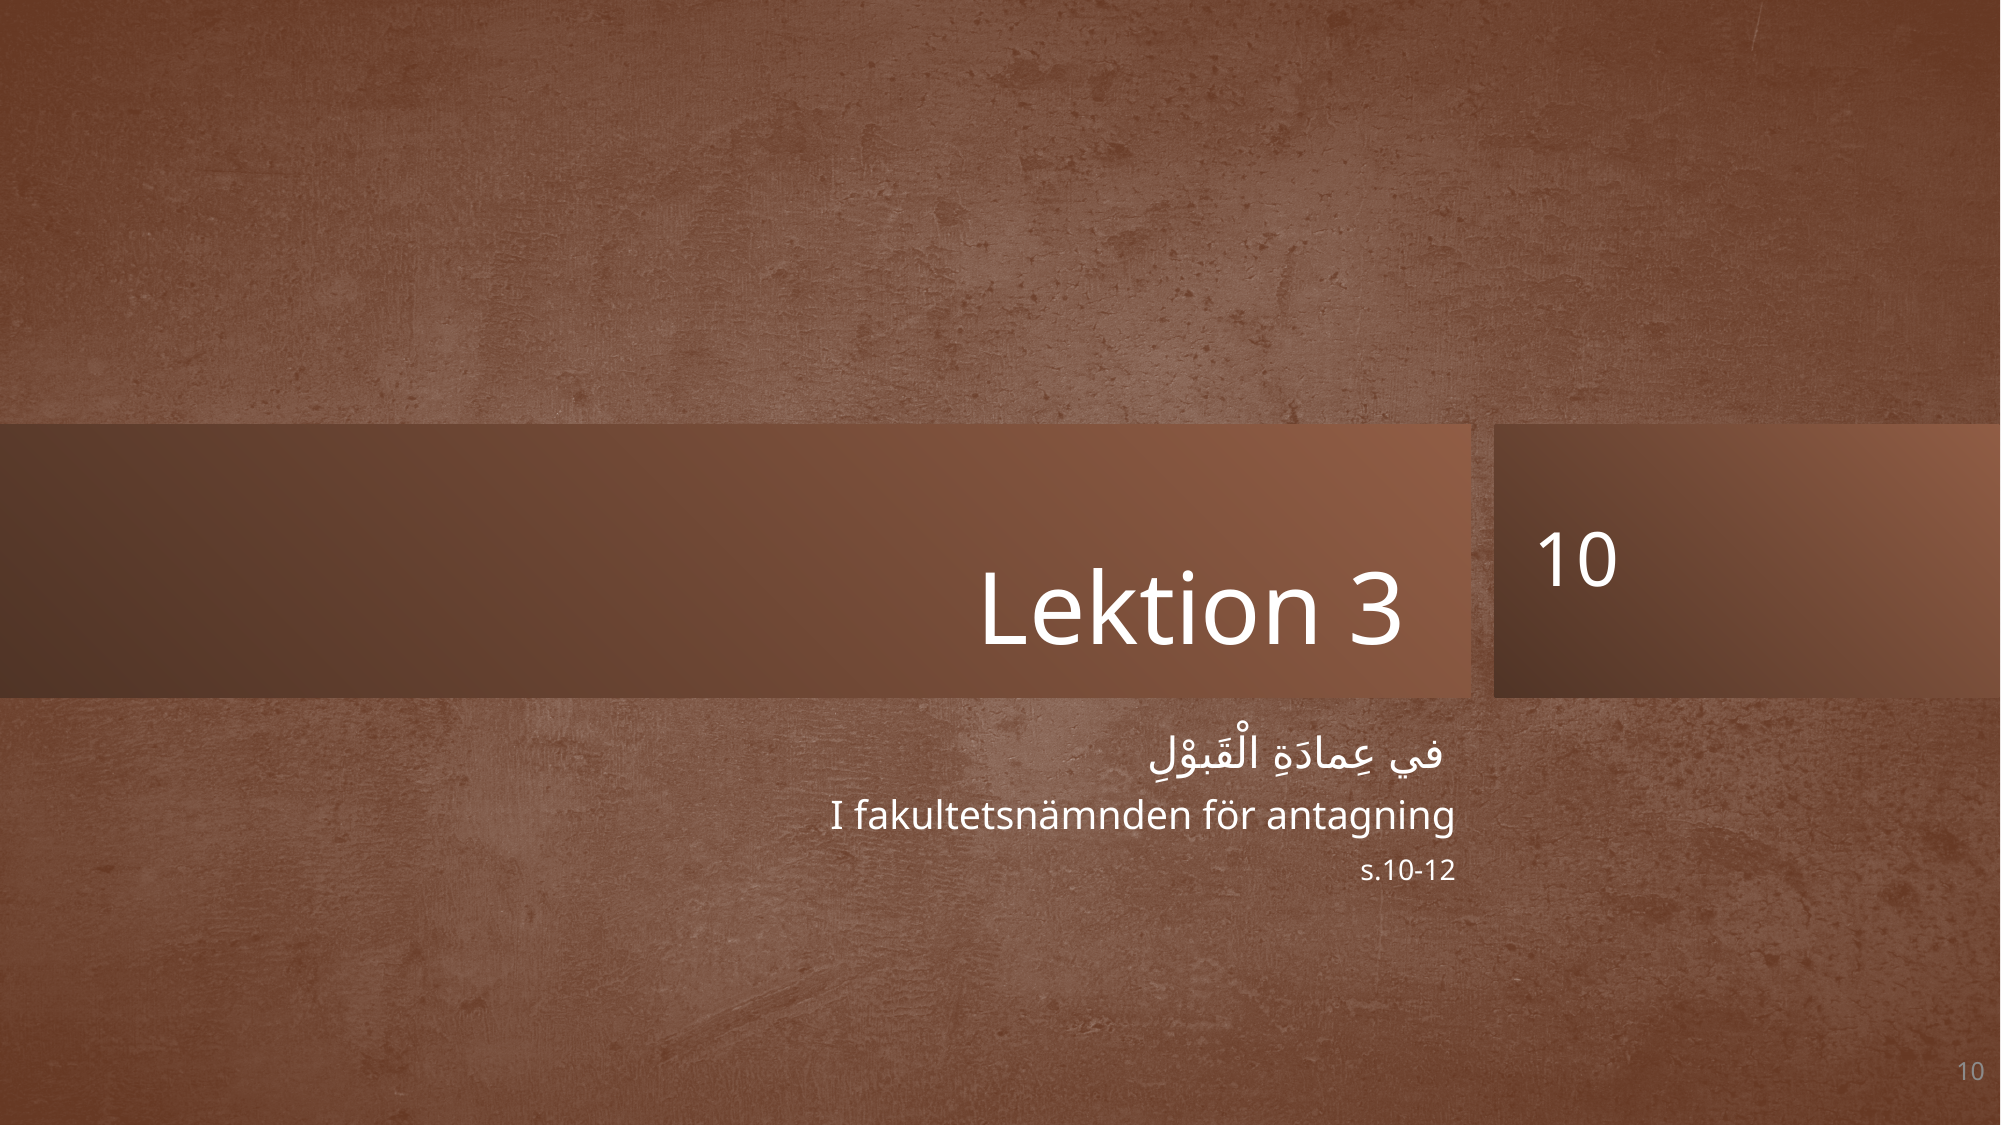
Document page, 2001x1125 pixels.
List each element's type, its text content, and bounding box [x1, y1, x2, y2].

slide_number 10 [1550, 1042, 2000, 1103]
subtitle في عِمادَةِ الْقَبوْلِ I fakultetsnämnden för antagning s.10-12 [47, 723, 1472, 895]
title Lektion 3 [111, 448, 1448, 674]
